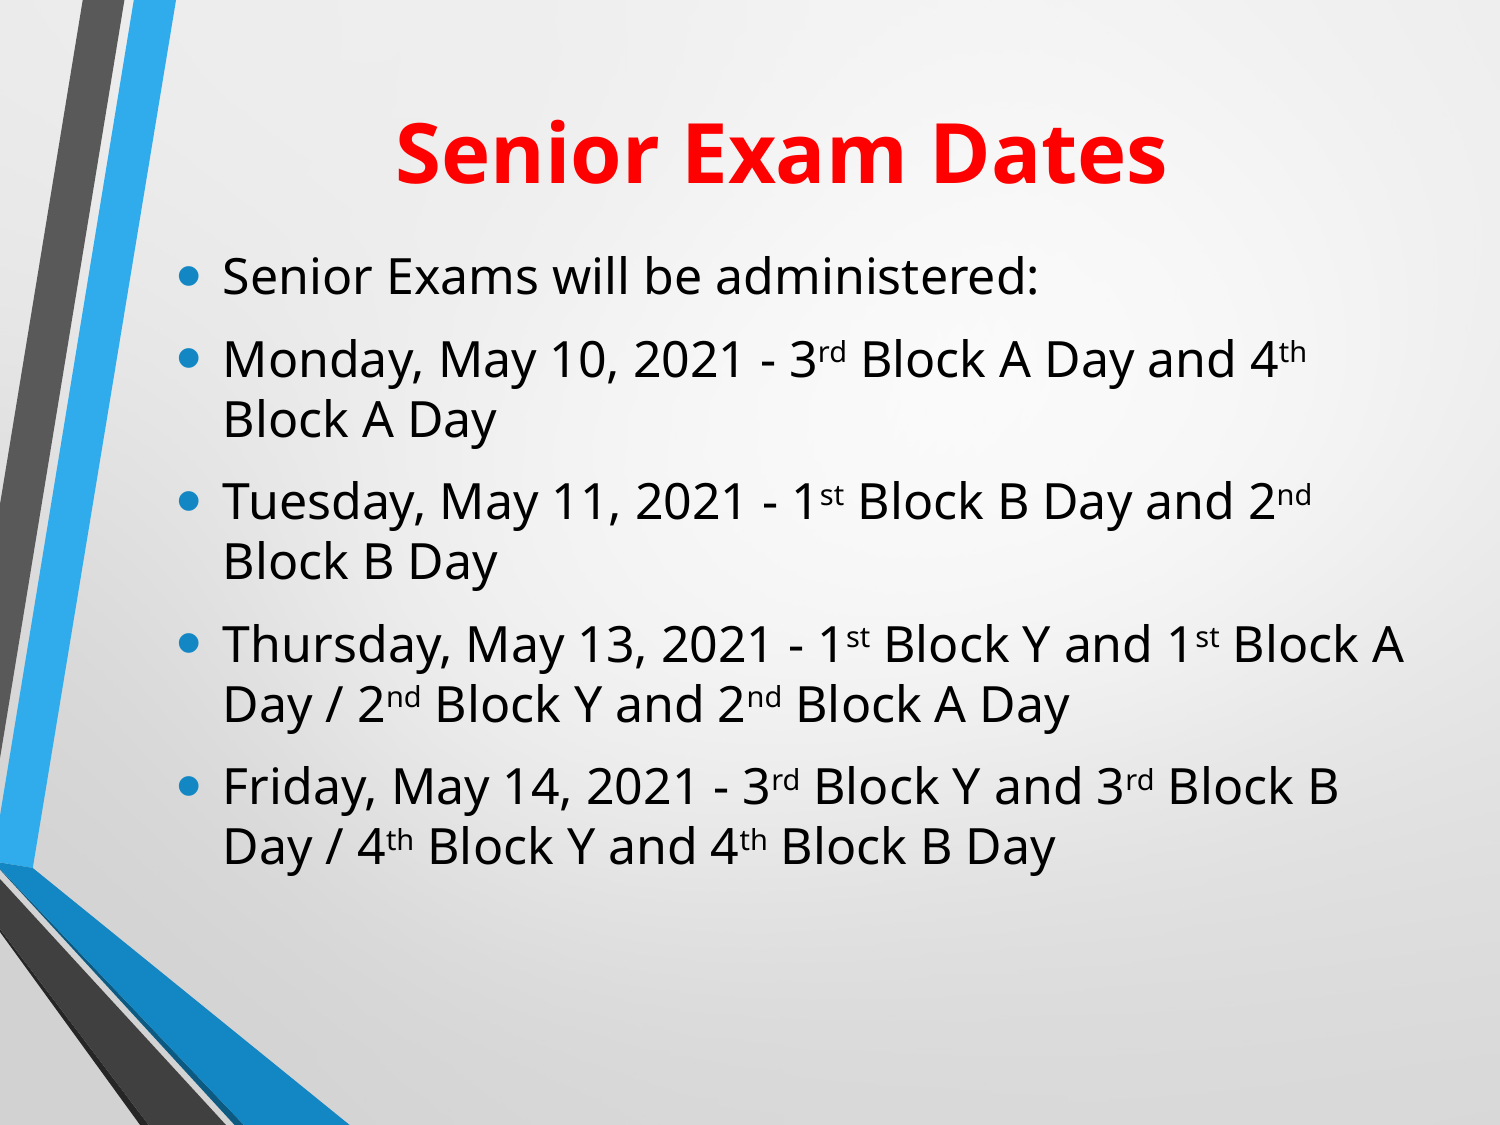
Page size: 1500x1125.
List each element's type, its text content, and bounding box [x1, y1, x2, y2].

list Senior Exams will be administered: Monday, May 10, 2021 - 3rd Block A Day and 4th Block A Day Tuesday, May 11, 2021 - 1st Block B Day and 2nd Block B Day Thursday, May 13, 2021 - 1st Block Y and 1st Block A Day / 2nd Block Y and 2nd Block A Day Friday, May 14, 2021 - 3rd Block Y and 3rd Block B Day / 4th Block Y and 4th Block B Day [161, 237, 1425, 985]
title Senior Exam Dates [161, 75, 1425, 225]
